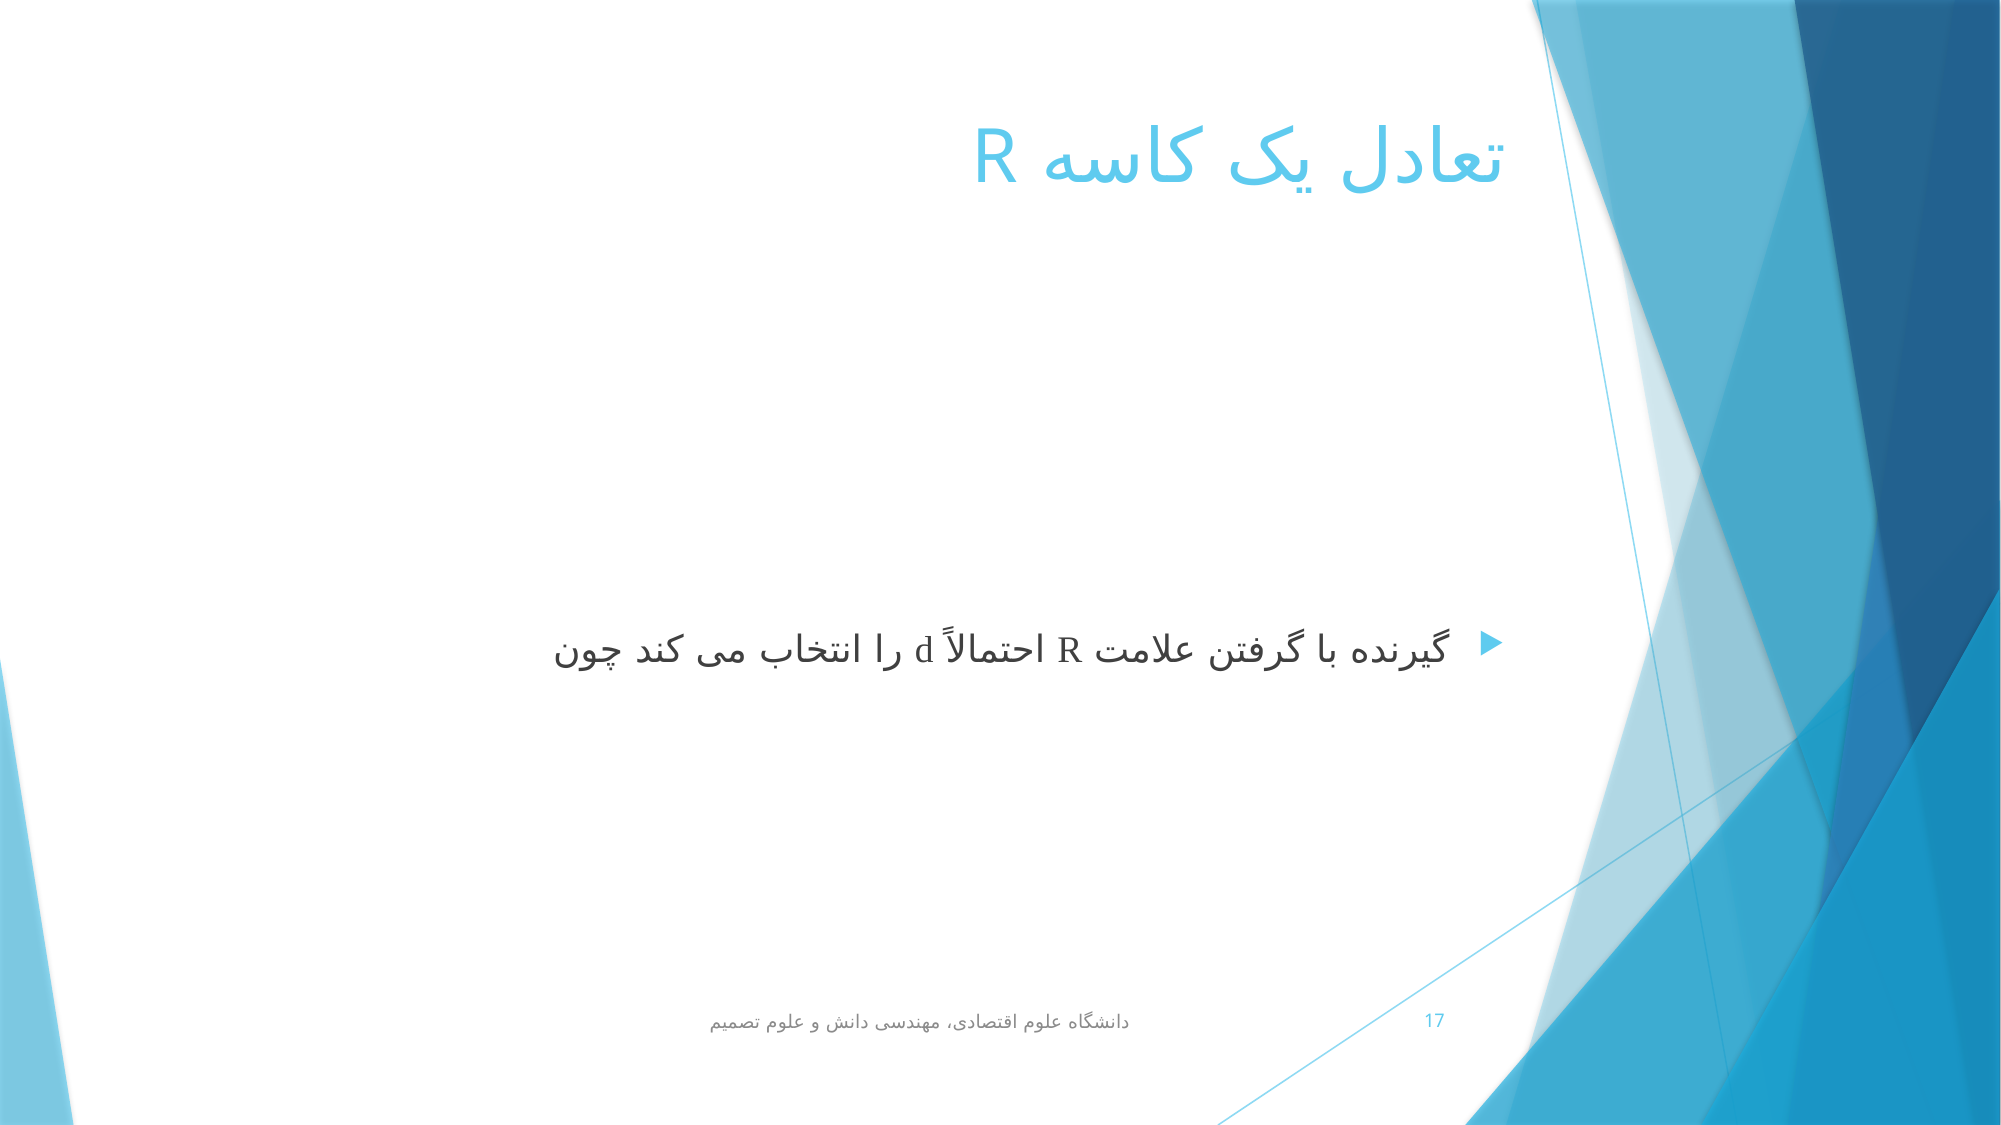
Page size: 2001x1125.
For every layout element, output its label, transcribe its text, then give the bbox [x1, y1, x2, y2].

footer دانشگاه علوم اقتصادی، مهندسی دانش و علوم تصمیم [111, 991, 1145, 1051]
title تعادل یک کاسه R [111, 99, 1522, 317]
slide_number 17 [1409, 991, 1522, 1051]
